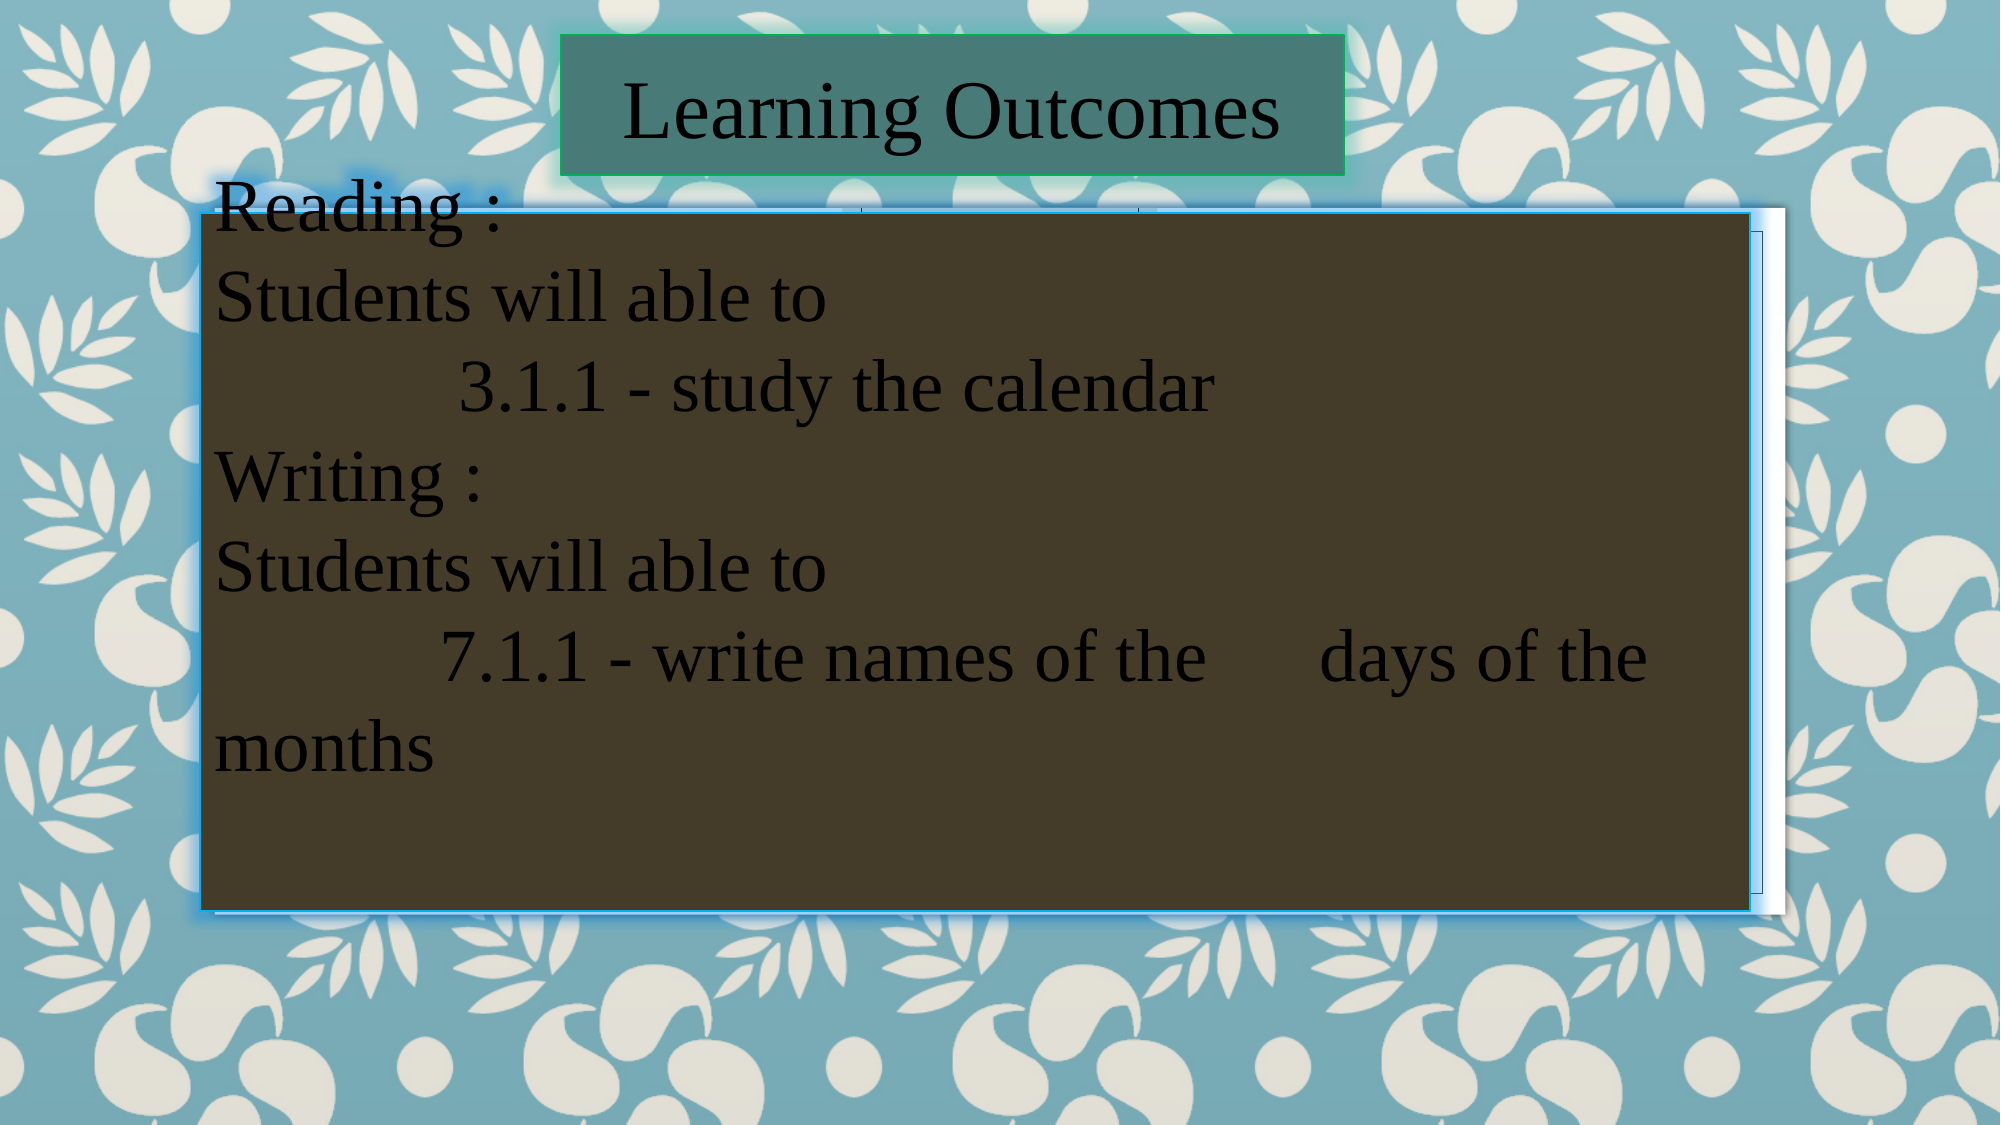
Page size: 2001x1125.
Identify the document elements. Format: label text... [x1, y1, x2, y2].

text_box Learning Outcomes [560, 34, 1345, 176]
text_box Reading : Students will able to 3.1.1 - study the calendar Writing : Students will able to 7.1.1 - write names of the days of the months [199, 212, 1751, 912]
